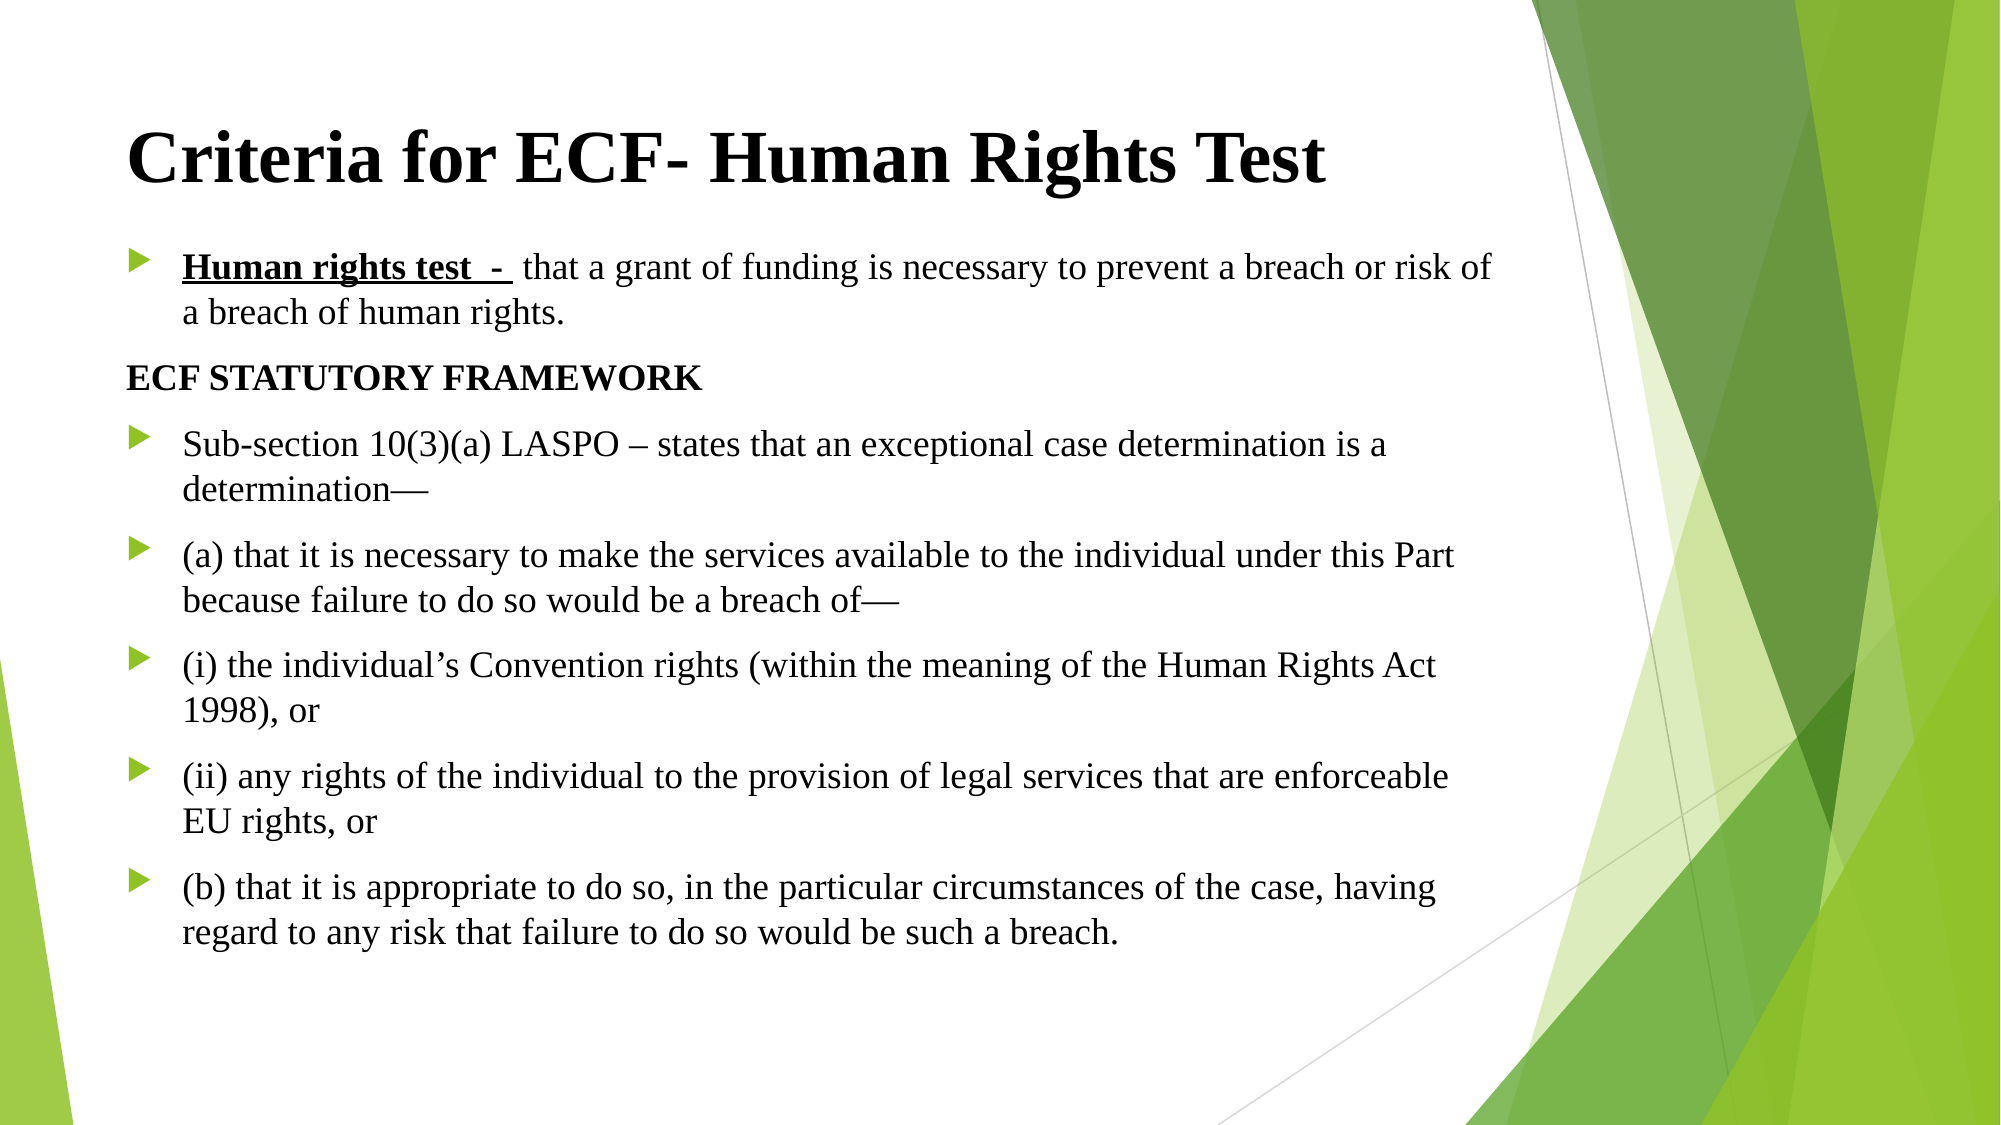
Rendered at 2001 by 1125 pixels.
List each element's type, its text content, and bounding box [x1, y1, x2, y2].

list Human rights test - that a grant of funding is necessary to prevent a breach or risk of a breach of human rights. ECF STATUTORY FRAMEWORK Sub-section 10(3)(a) LASPO – states that an exceptional case determination is a determination— (a) that it is necessary to make the services available to the individual under this Part because failure to do so would be a breach of— (i) the individual’s Convention rights (within the meaning of the Human Rights Act 1998), or (ii) any rights of the individual to the provision of legal services that are enforceable EU rights, or (b) that it is appropriate to do so, in the particular circumstances of the case, having regard to any risk that failure to do so would be such a breach. [111, 234, 1522, 1025]
title Criteria for ECF- Human Rights Test [111, 99, 1553, 216]
